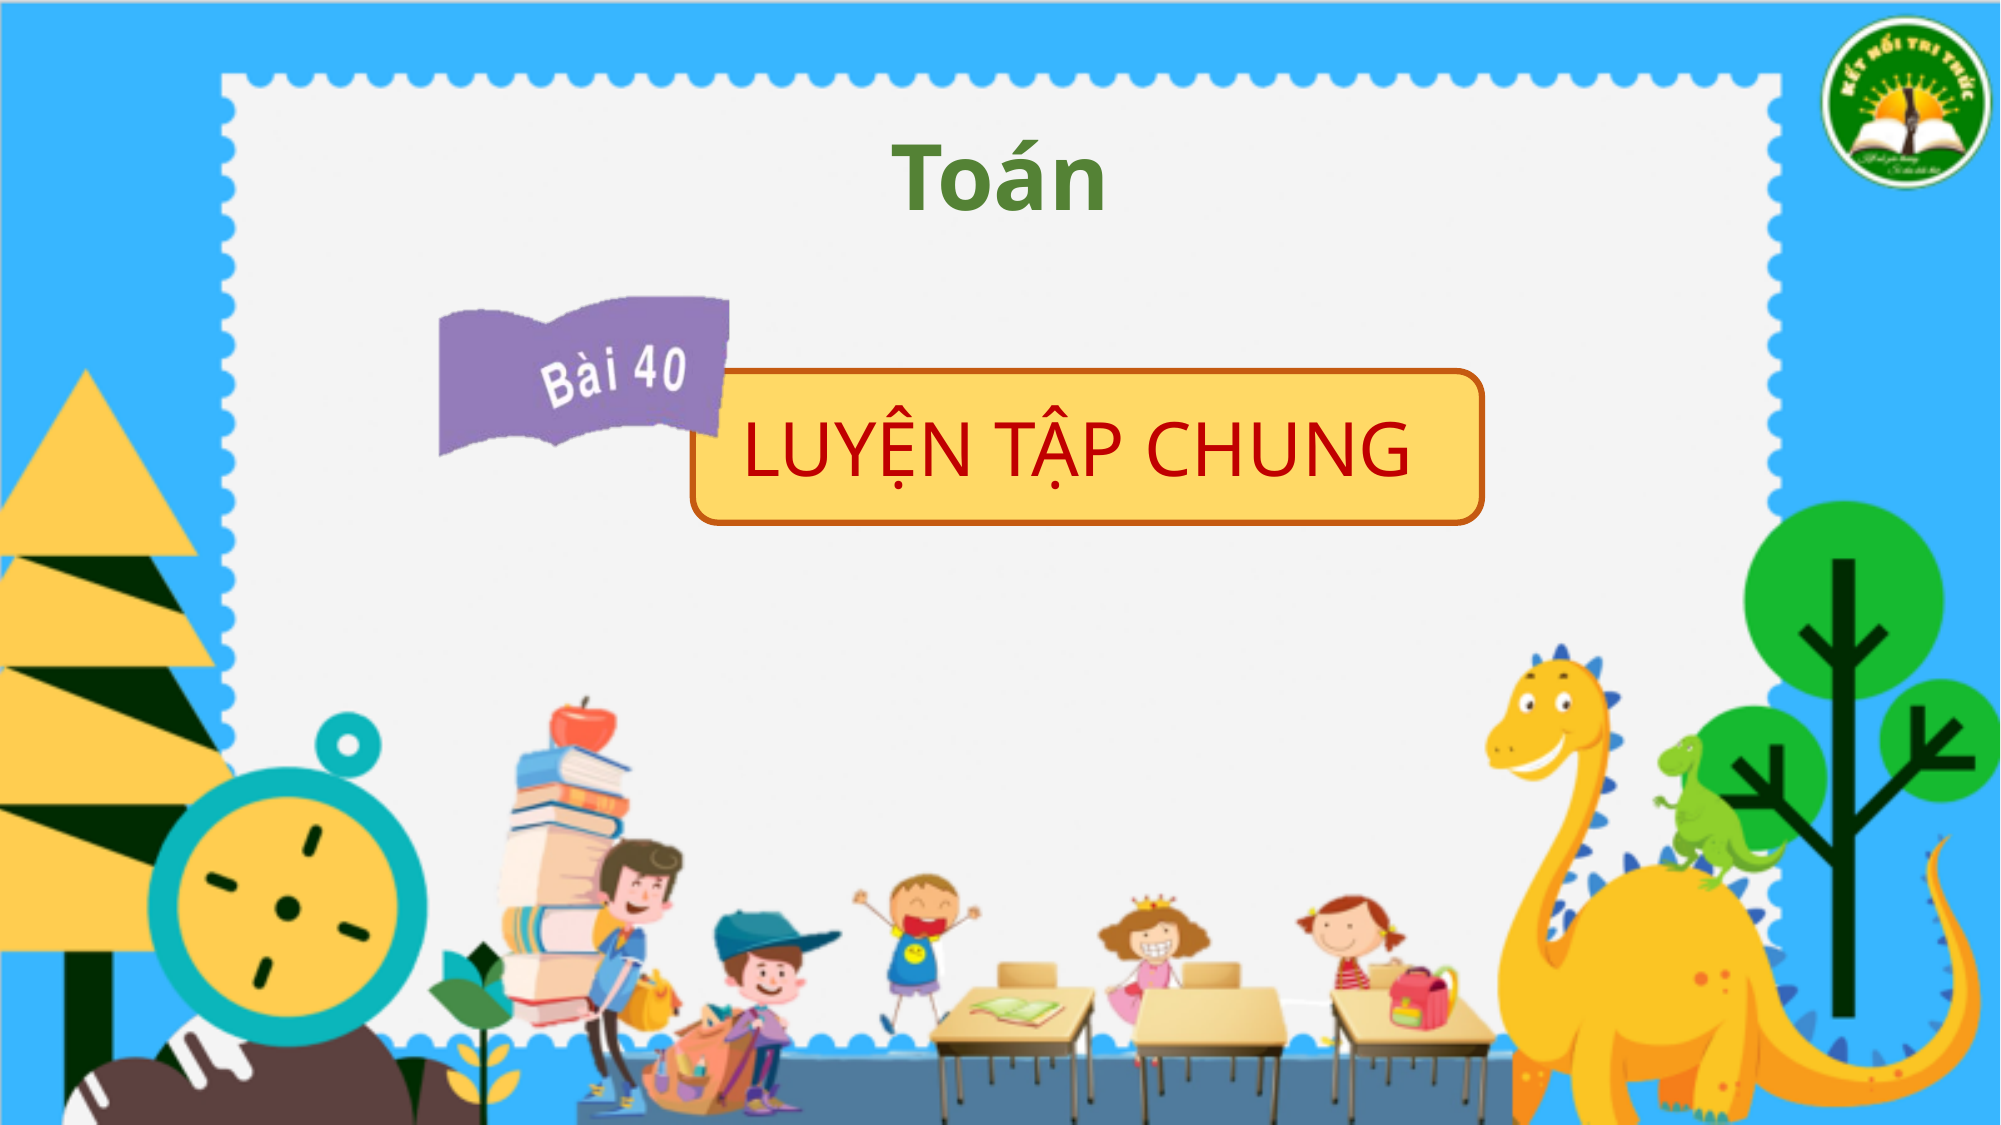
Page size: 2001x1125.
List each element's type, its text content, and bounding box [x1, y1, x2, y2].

picture [0, 0, 2001, 1125]
text_box Toán [139, 110, 1861, 236]
text_box LUYỆN TẬP CHUNG [691, 370, 1483, 524]
